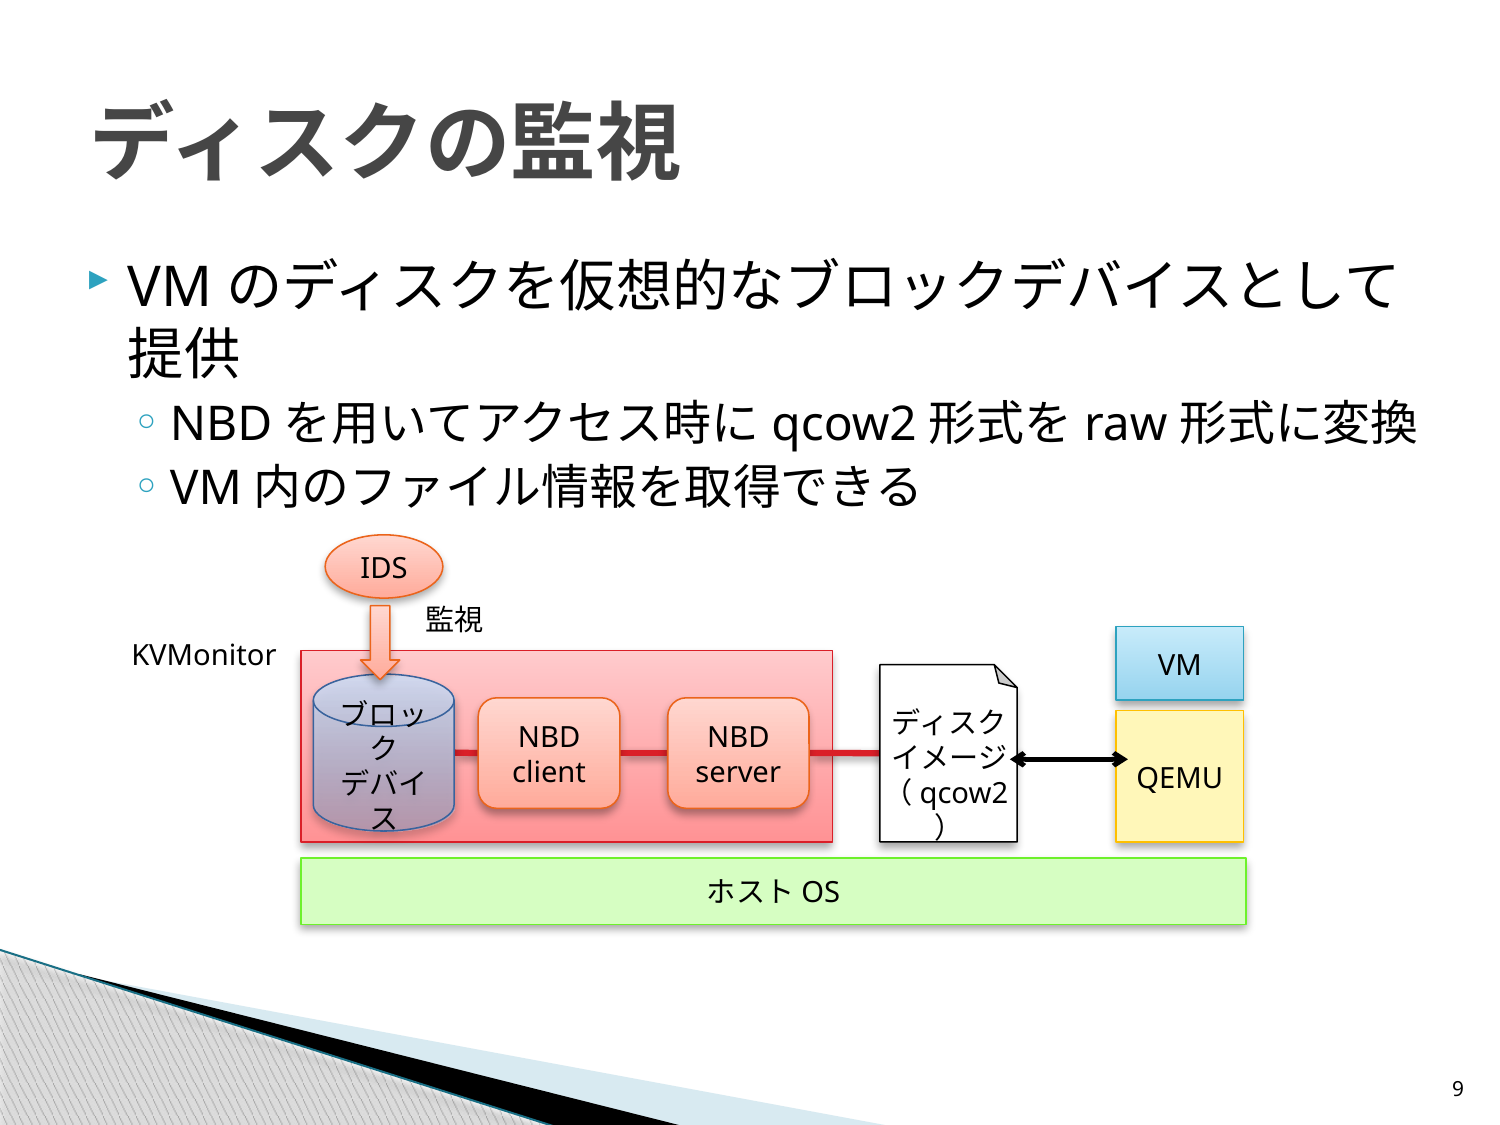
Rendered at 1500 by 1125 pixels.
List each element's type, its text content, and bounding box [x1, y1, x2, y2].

text_box VM [1115, 626, 1244, 701]
title ディスクの監視 [75, 45, 1425, 233]
text_box ブロック デバイス [312, 673, 455, 832]
text_box [400, 766, 833, 843]
text_box [359, 604, 401, 681]
text_box QEMU [1115, 710, 1244, 843]
slide_number 9 [1418, 1051, 1479, 1112]
text_box [395, 650, 833, 748]
text_box [879, 663, 1018, 696]
text_box NBD server [666, 697, 810, 810]
text_box IDS [324, 534, 444, 599]
text_box 監視 [396, 593, 514, 644]
text_box KVMonitor [100, 629, 308, 679]
text_box [300, 650, 367, 843]
text_box ディスク イメージ （qcow2） [868, 696, 1031, 852]
text_box NBD client [477, 697, 621, 810]
list VMのディスクを仮想的なブロックデバイスとして提供 NBDを用いてアクセス時にqcow2形式をraw形式に変換 VM内のファイル情報を取得できる [53, 243, 1447, 986]
text_box ホストOS [300, 857, 1247, 925]
